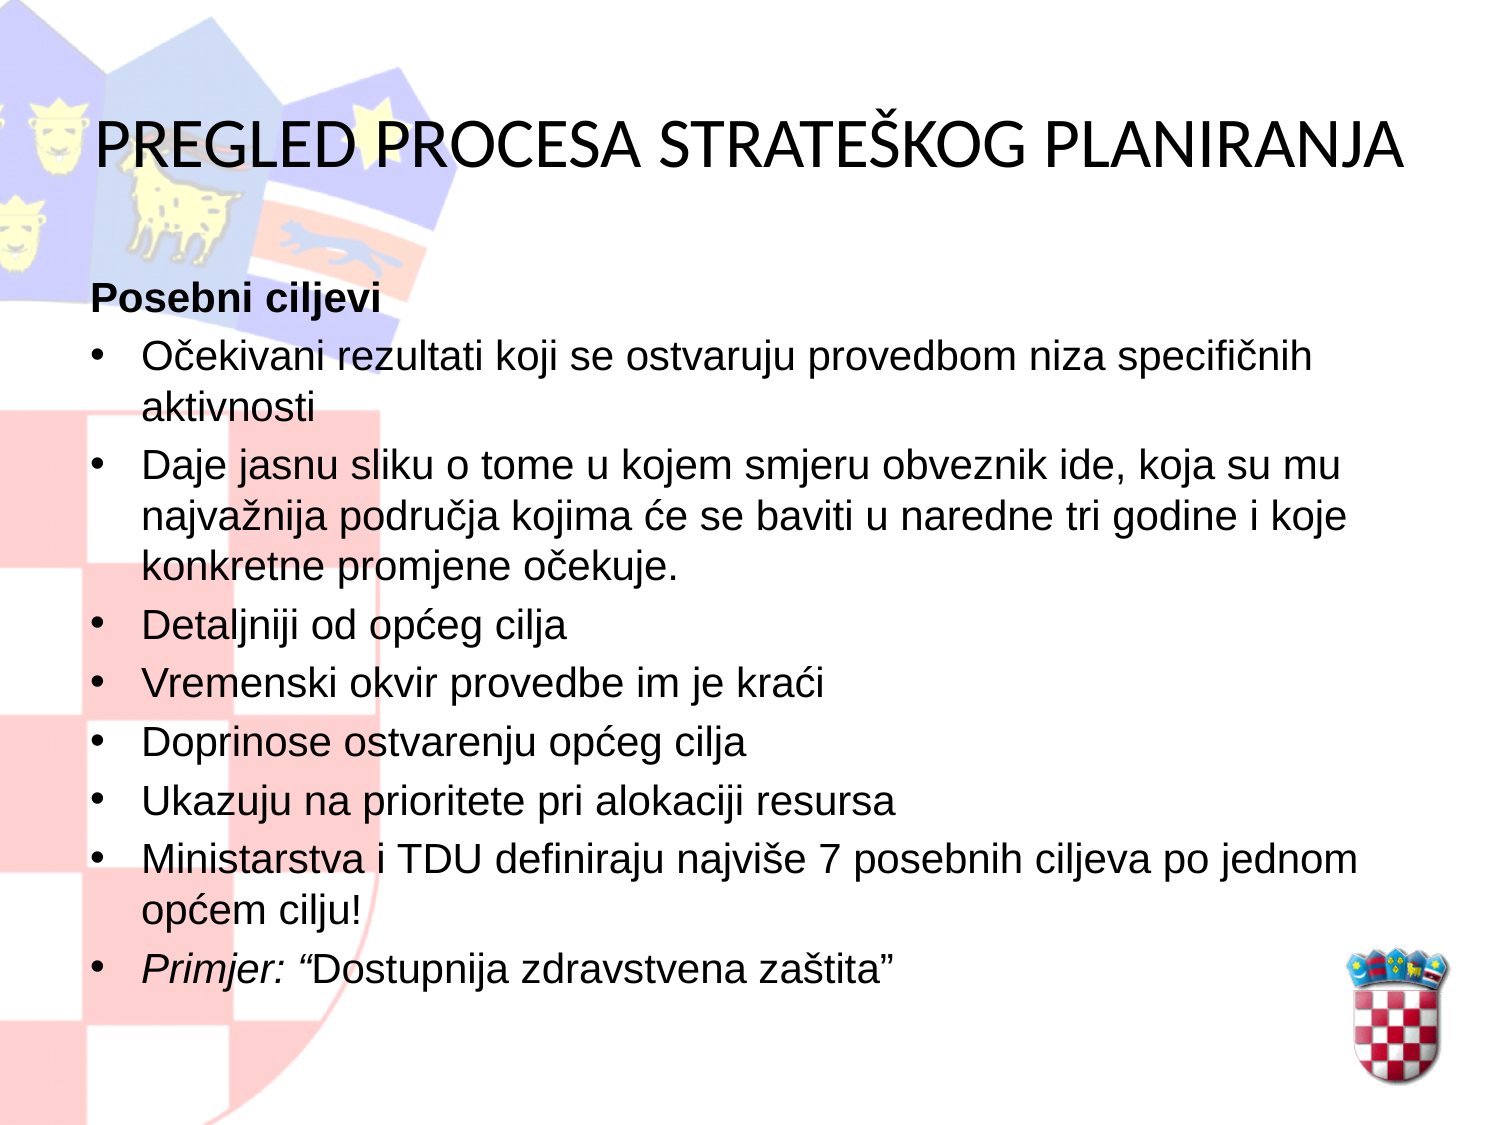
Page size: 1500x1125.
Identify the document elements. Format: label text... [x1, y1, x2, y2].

list Posebni ciljevi Očekivani rezultati koji se ostvaruju provedbom niza specifičnih aktivnosti Daje jasnu sliku o tome u kojem smjeru obveznik ide, koja su mu najvažnija područja kojima će se baviti u naredne tri godine i koje konkretne promjene očekuje. Detaljniji od općeg cilja Vremenski okvir provedbe im je kraći Doprinose ostvarenju općeg cilja Ukazuju na prioritete pri alokaciji resursa Ministarstva i TDU definiraju najviše 7 posebnih ciljeva po jednom općem cilju! Primjer: “Dostupnija zdravstvena zaštita” [75, 262, 1425, 1005]
title PREGLED PROCESA STRATEŠKOG PLANIRANJA [75, 45, 1425, 233]
picture [1345, 947, 1451, 1086]
